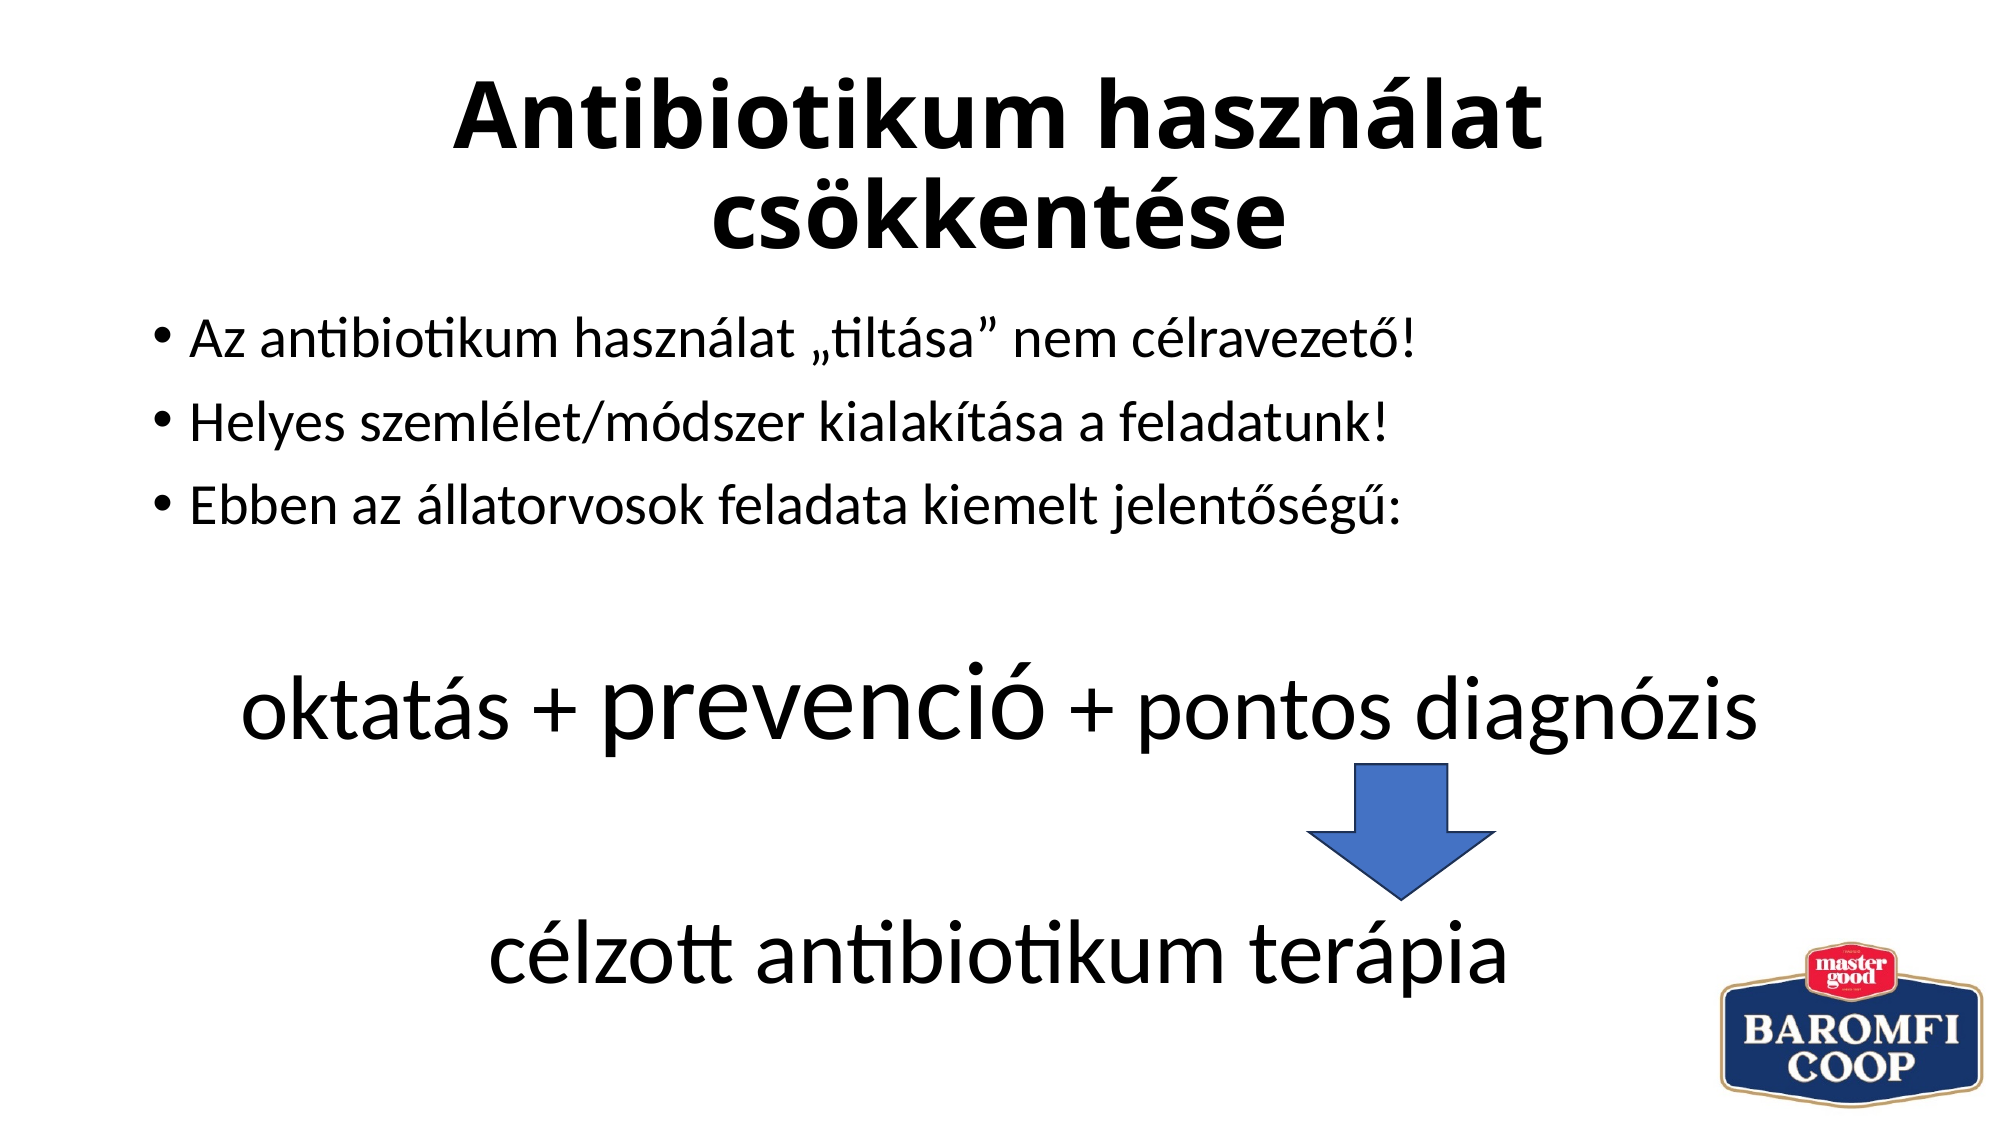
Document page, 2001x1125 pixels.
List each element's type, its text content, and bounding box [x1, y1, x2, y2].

text_box [1305, 763, 1497, 902]
title Antibiotikum használat csökkentése [137, 59, 1863, 278]
picture [1704, 938, 2000, 1125]
list Az antibiotikum használat „tiltása” nem célravezető! Helyes szemlélet/módszer kialakítása a feladatunk! Ebben az állatorvosok feladata kiemelt jelentőségű: oktatás + prevenció + pontos diagnózis célzott antibiotikum terápia [137, 299, 1863, 1014]
